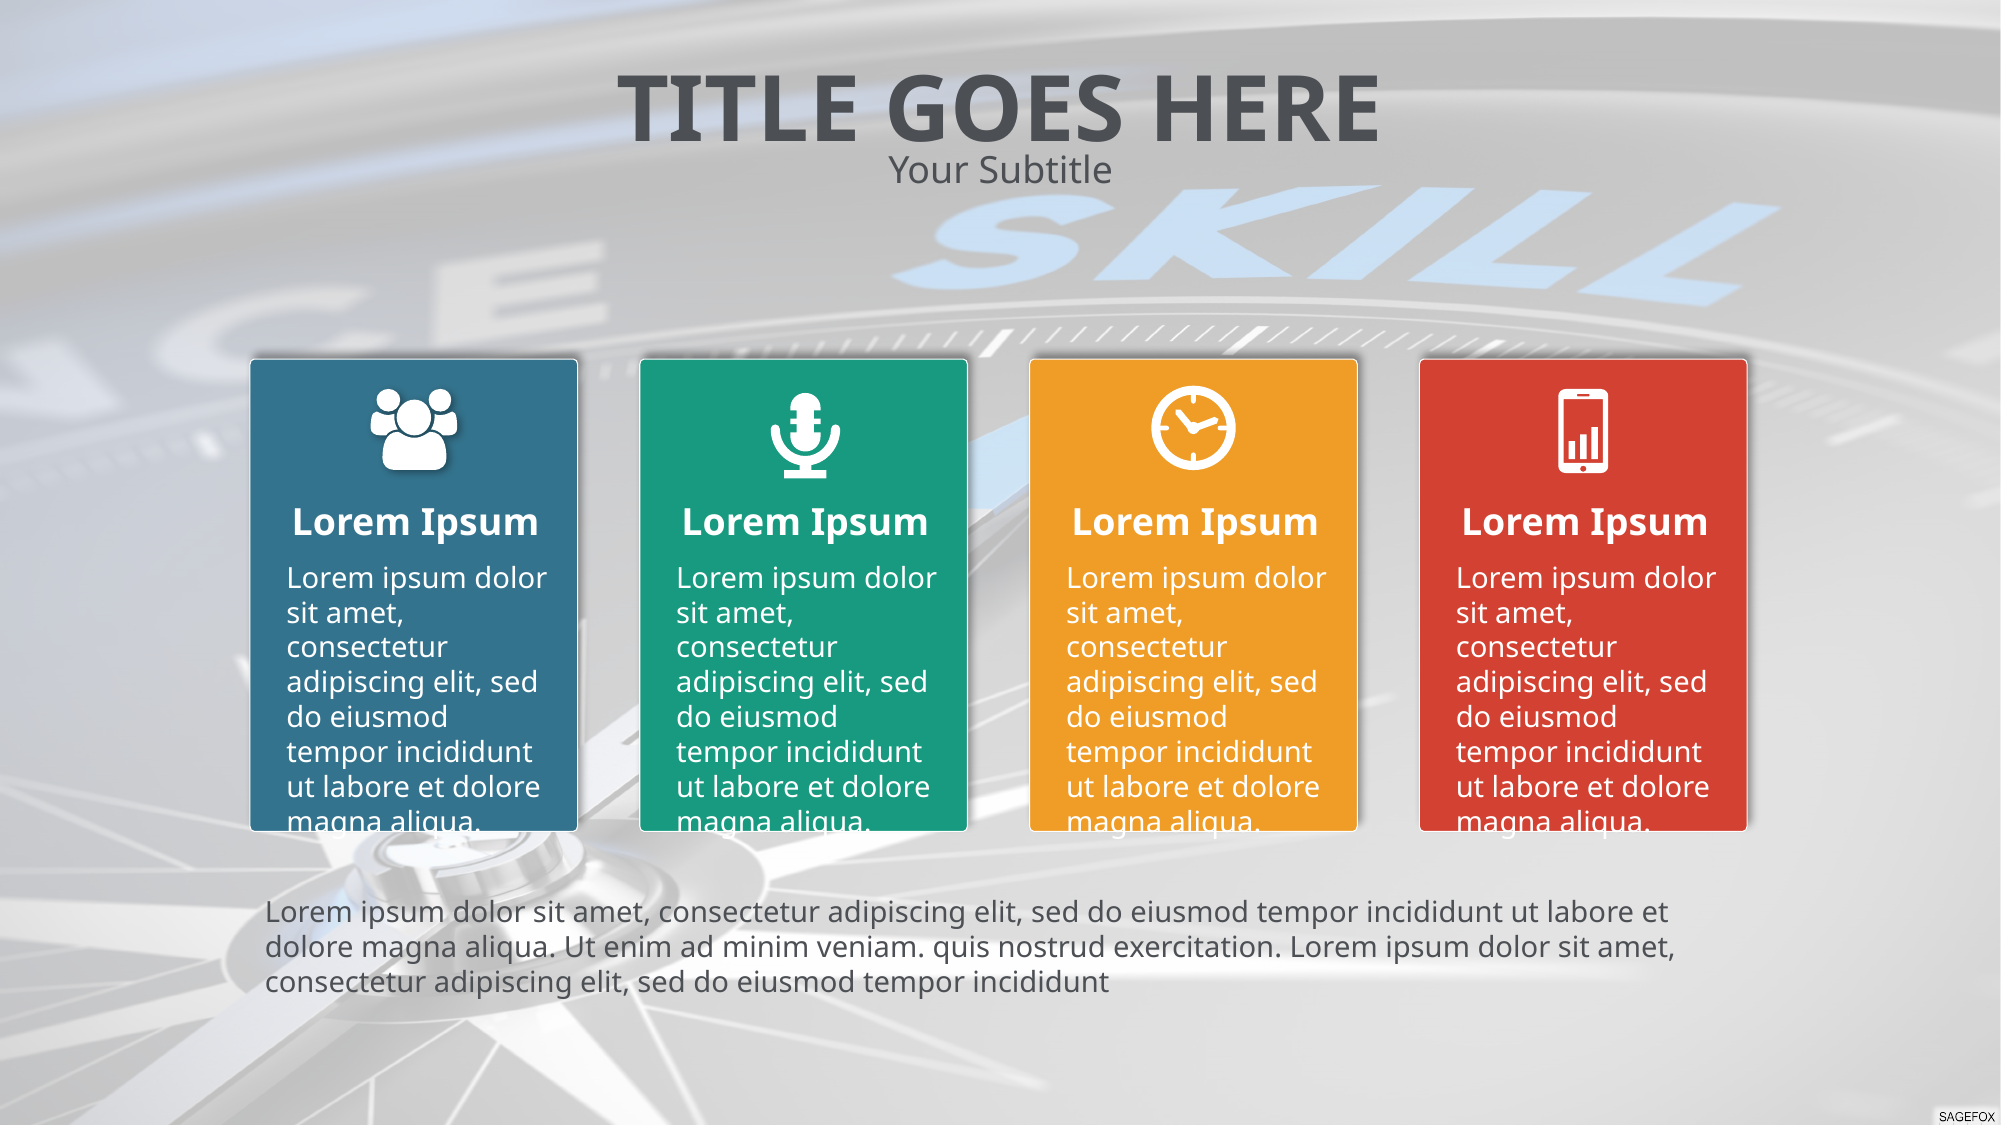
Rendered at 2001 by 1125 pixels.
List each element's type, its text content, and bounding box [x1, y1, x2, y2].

text_box [638, 358, 969, 833]
text_box [1028, 358, 1359, 833]
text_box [1558, 388, 1609, 474]
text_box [655, 490, 962, 815]
text_box [370, 411, 458, 470]
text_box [265, 490, 572, 815]
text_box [548, 42, 1452, 199]
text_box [1435, 490, 1742, 815]
text_box [428, 388, 452, 412]
text_box Lorem ipsum dolor sit amet, consectetur adipiscing elit, sed do eiusmod tempor incididunt ut labore et dolore magna aliqua. Ut enim ad minim veniam. quis nostrud exercitation. Lorem ipsum dolor sit amet, consectetur adipiscing elit, sed do eiusmod tempor incididunt [249, 886, 1758, 1006]
text_box [248, 358, 579, 833]
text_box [1045, 490, 1352, 815]
text_box [376, 388, 432, 436]
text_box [1151, 385, 1236, 471]
text_box [1418, 358, 1749, 833]
picture [1936, 1111, 1997, 1125]
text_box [770, 392, 841, 479]
